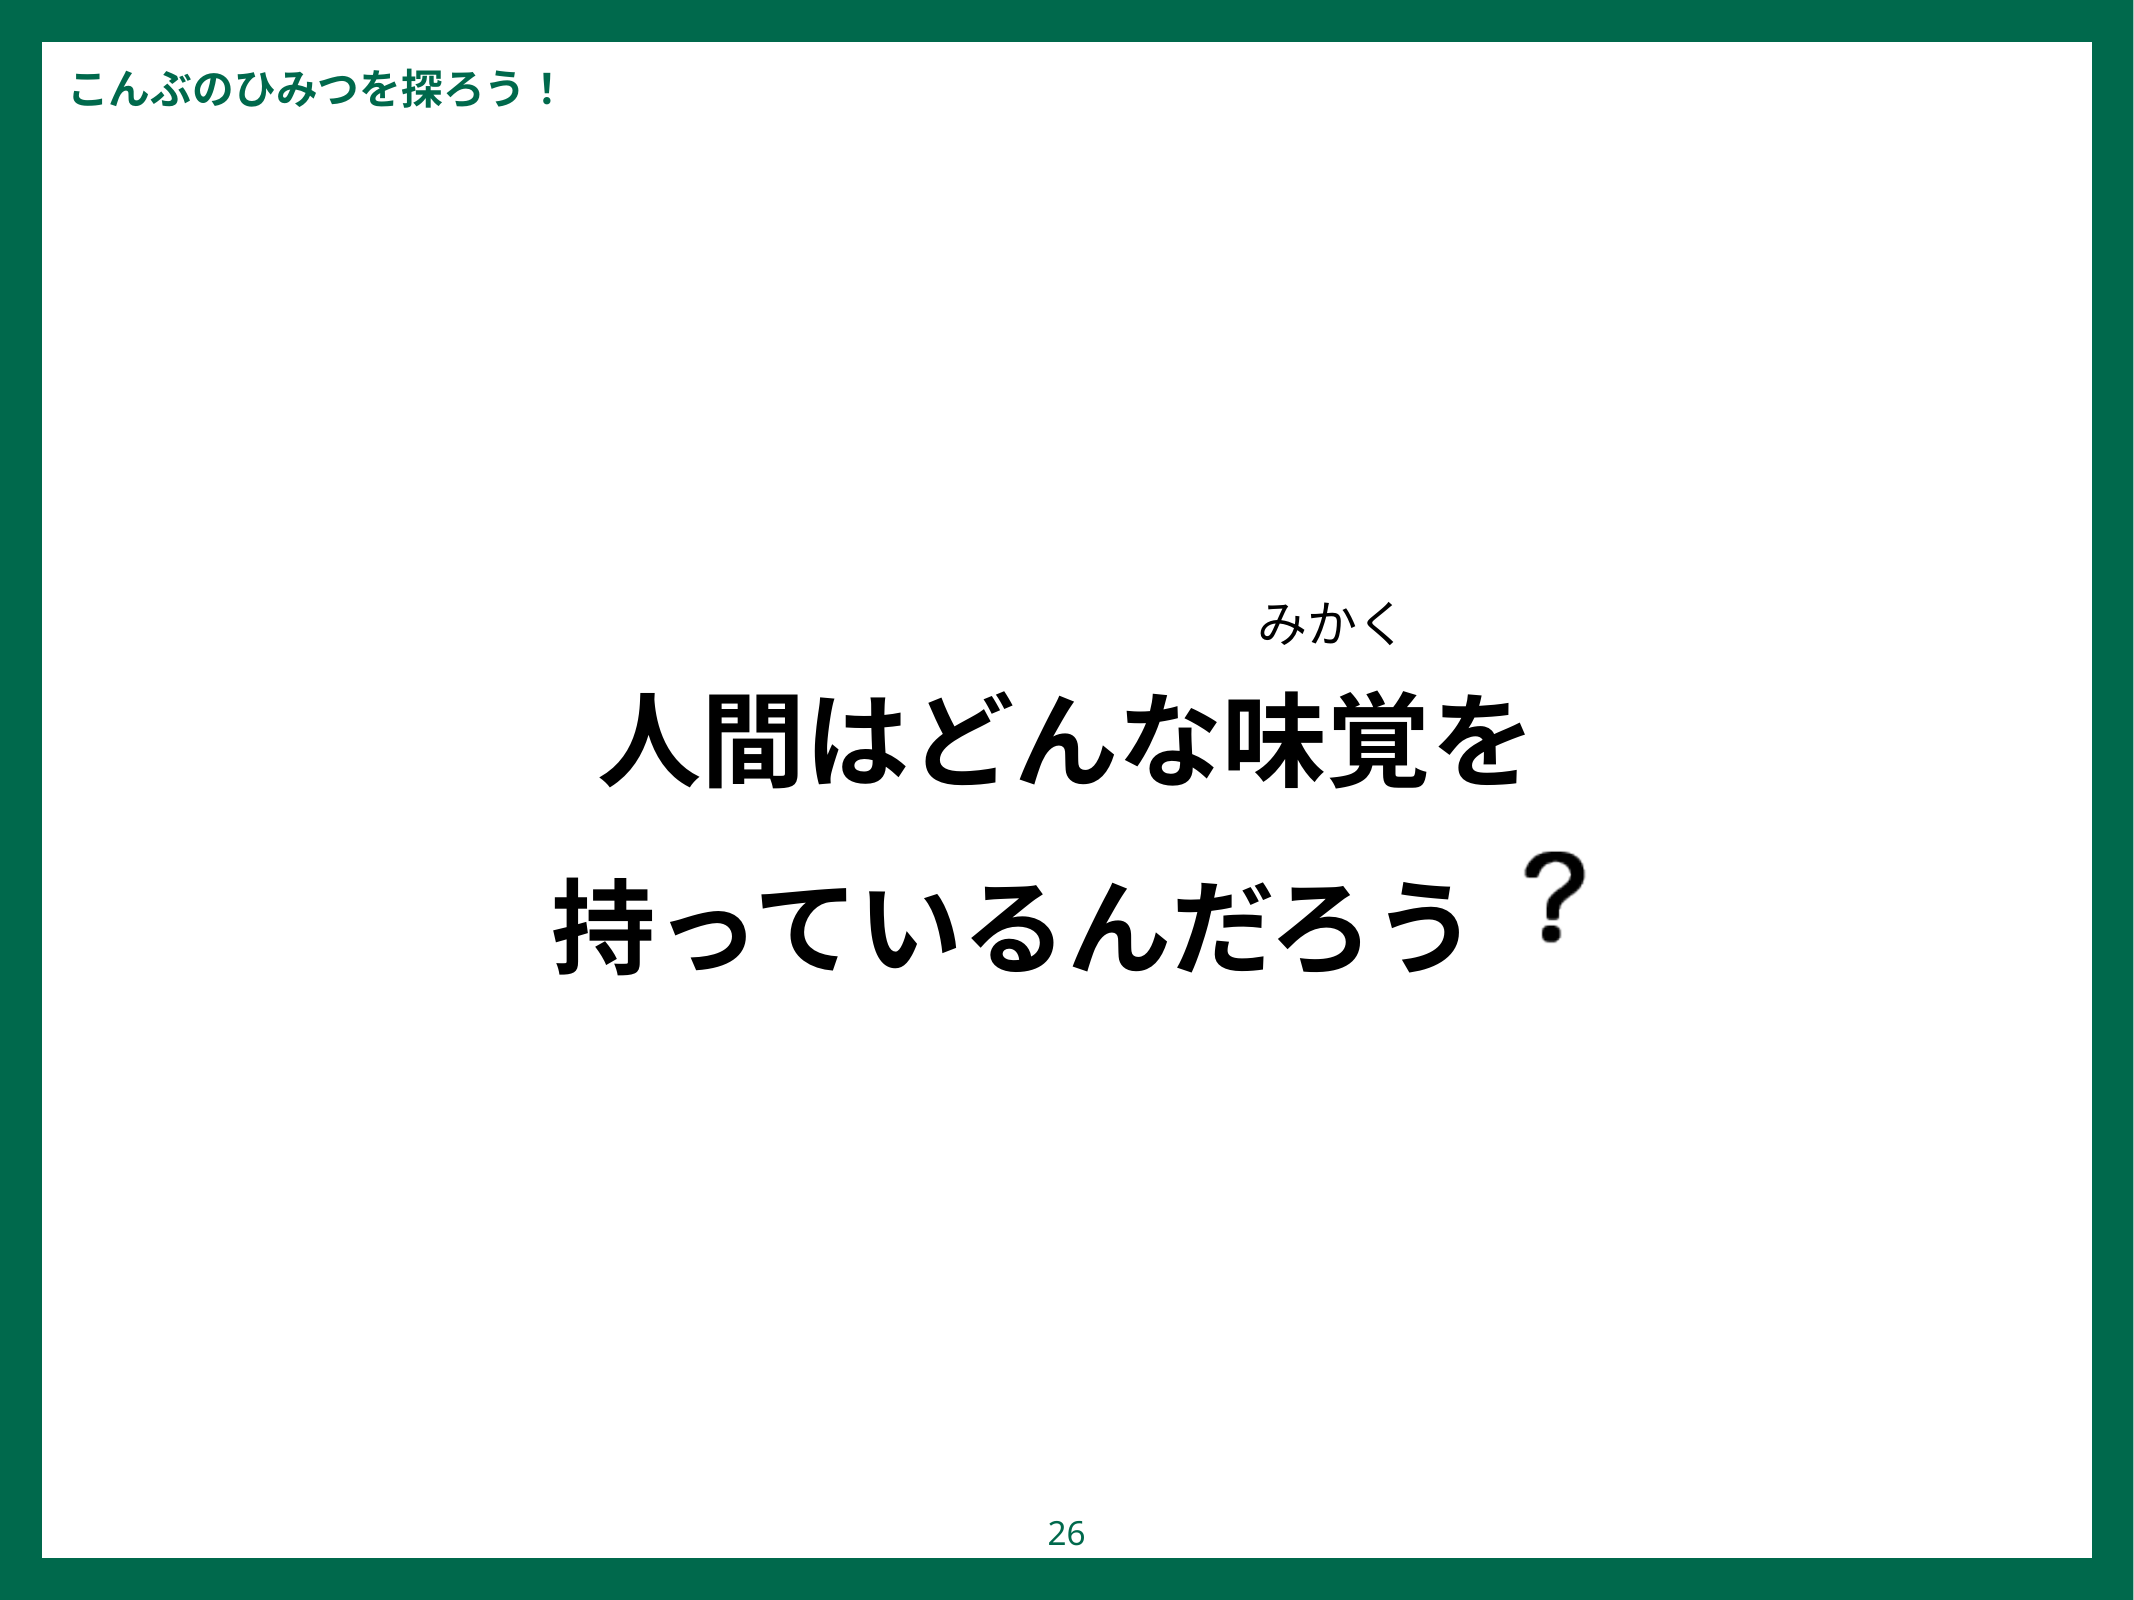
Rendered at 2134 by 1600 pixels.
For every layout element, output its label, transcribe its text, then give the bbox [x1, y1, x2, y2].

picture [1497, 816, 1611, 966]
slide_number ‹#› [1014, 1503, 1119, 1600]
text_box みかく [1243, 584, 1422, 661]
text_box 人間はどんな味覚を 持っているんだろう [522, 604, 1611, 996]
